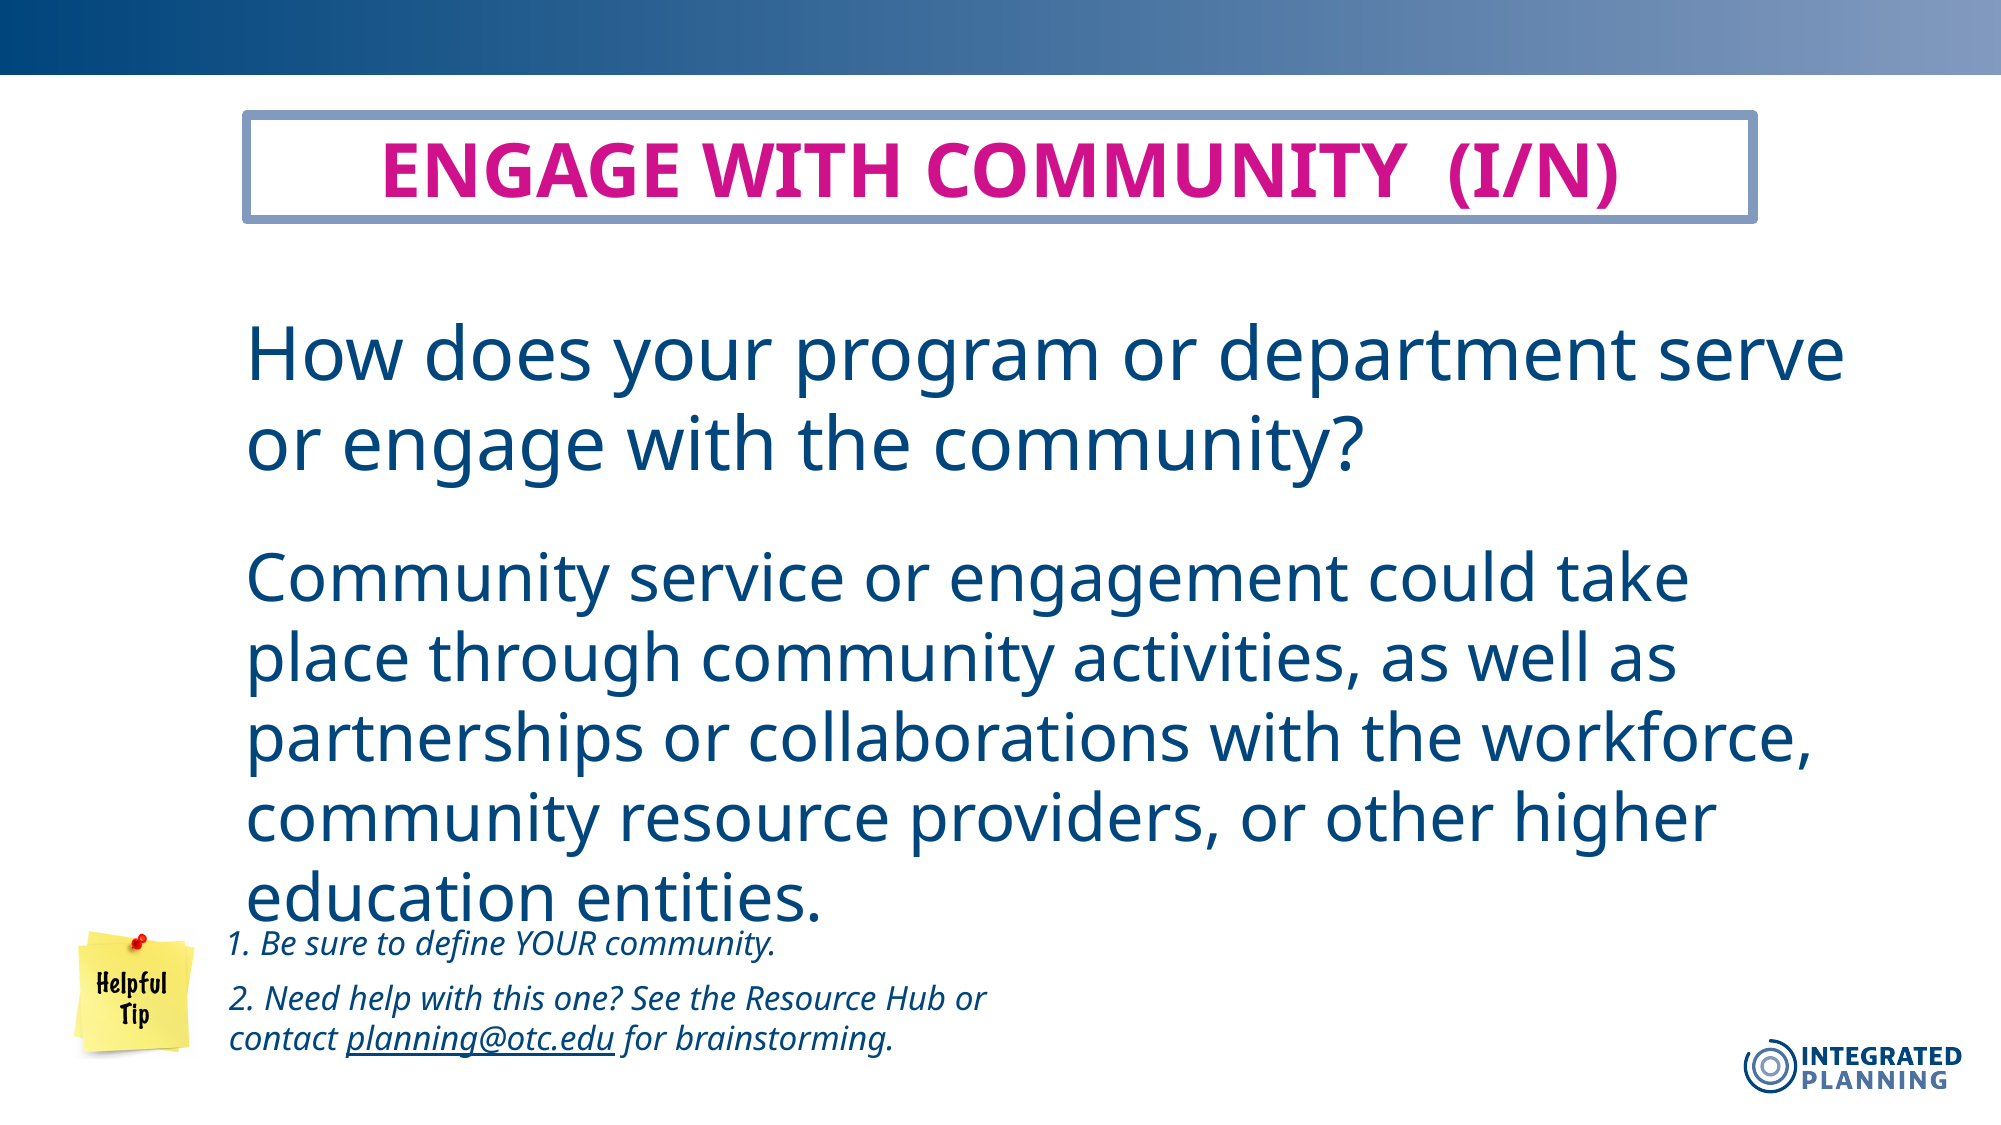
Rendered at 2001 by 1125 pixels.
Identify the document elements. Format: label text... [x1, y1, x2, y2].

text_box How does your program or department serve or engage with the community? Community service or engagement could take place through community activities, as well as partnerships or collaborations with the workforce, community resource providers, or other higher education entities. [231, 297, 1882, 993]
text_box [0, 0, 2000, 76]
picture [1740, 1036, 1967, 1097]
text_box ENGAGE WITH COMMUNITY (I/N) [246, 114, 1753, 220]
text_box 2. Need help with this one? See the Resource Hub or contact planning@otc.edu for brainstorming. [213, 970, 1049, 1071]
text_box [71, 914, 928, 1059]
